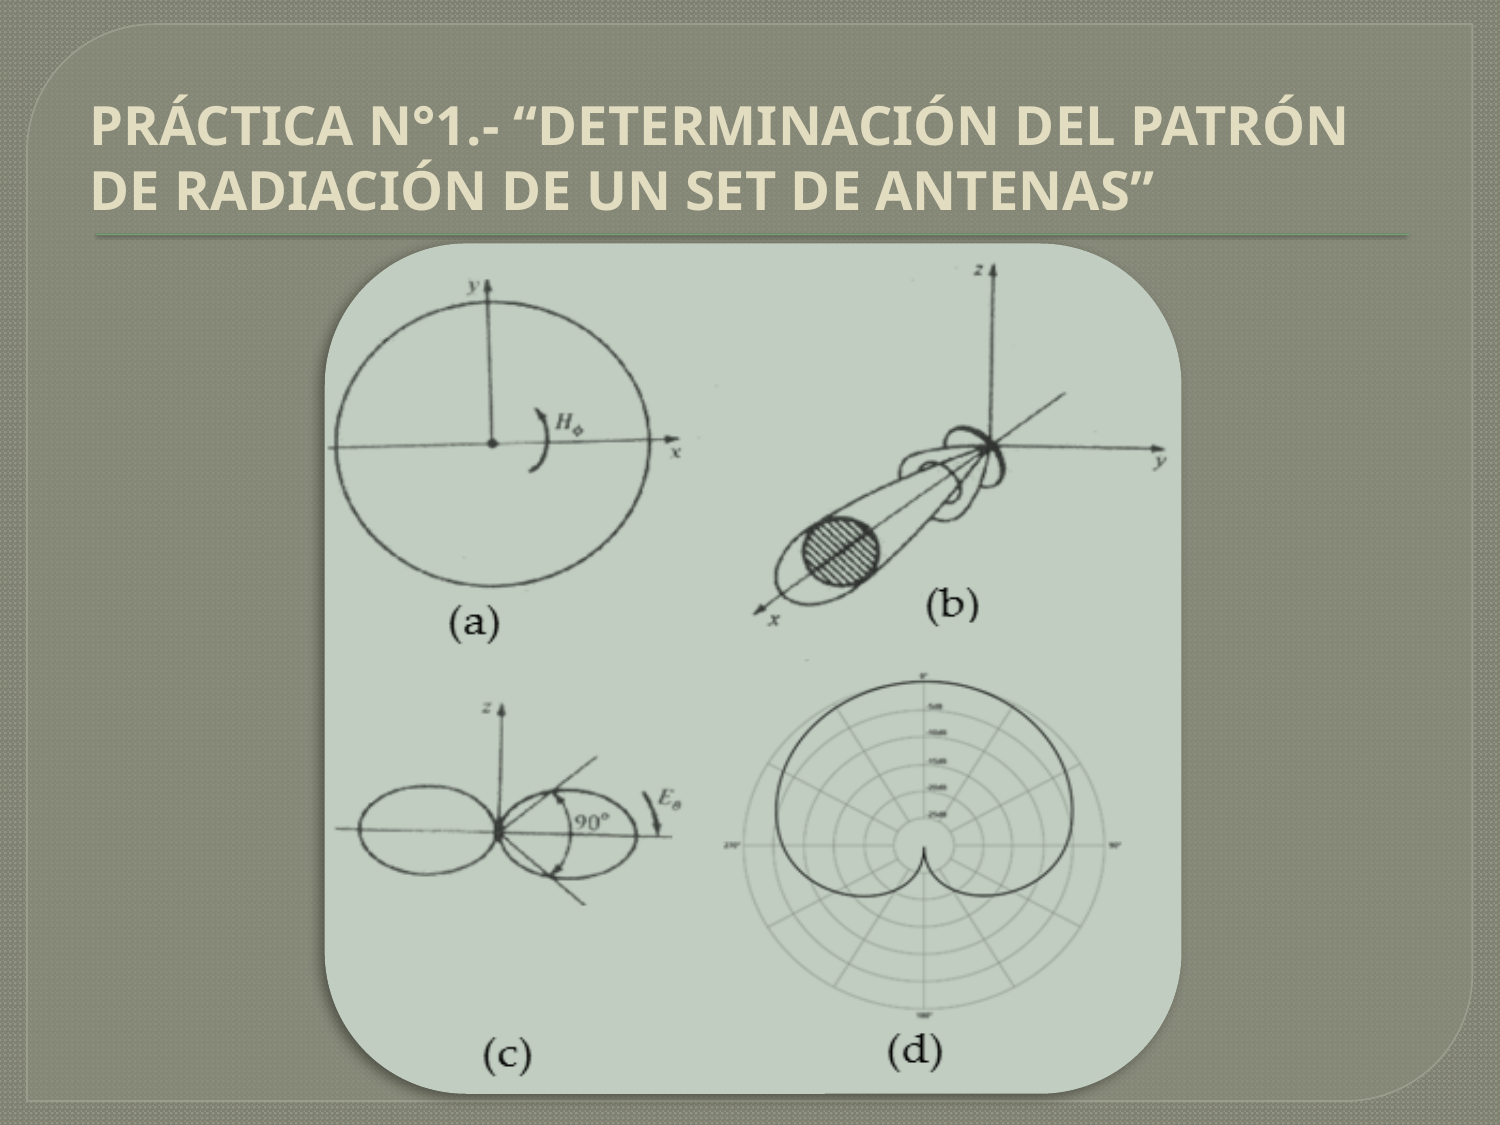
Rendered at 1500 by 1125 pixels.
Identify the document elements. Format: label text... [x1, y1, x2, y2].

title PRÁCTICA N°1.- “DETERMINACIÓN DEL PATRÓN DE RADIACIÓN DE UN SET DE ANTENAS” [75, 41, 1425, 230]
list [324, 243, 1182, 1094]
